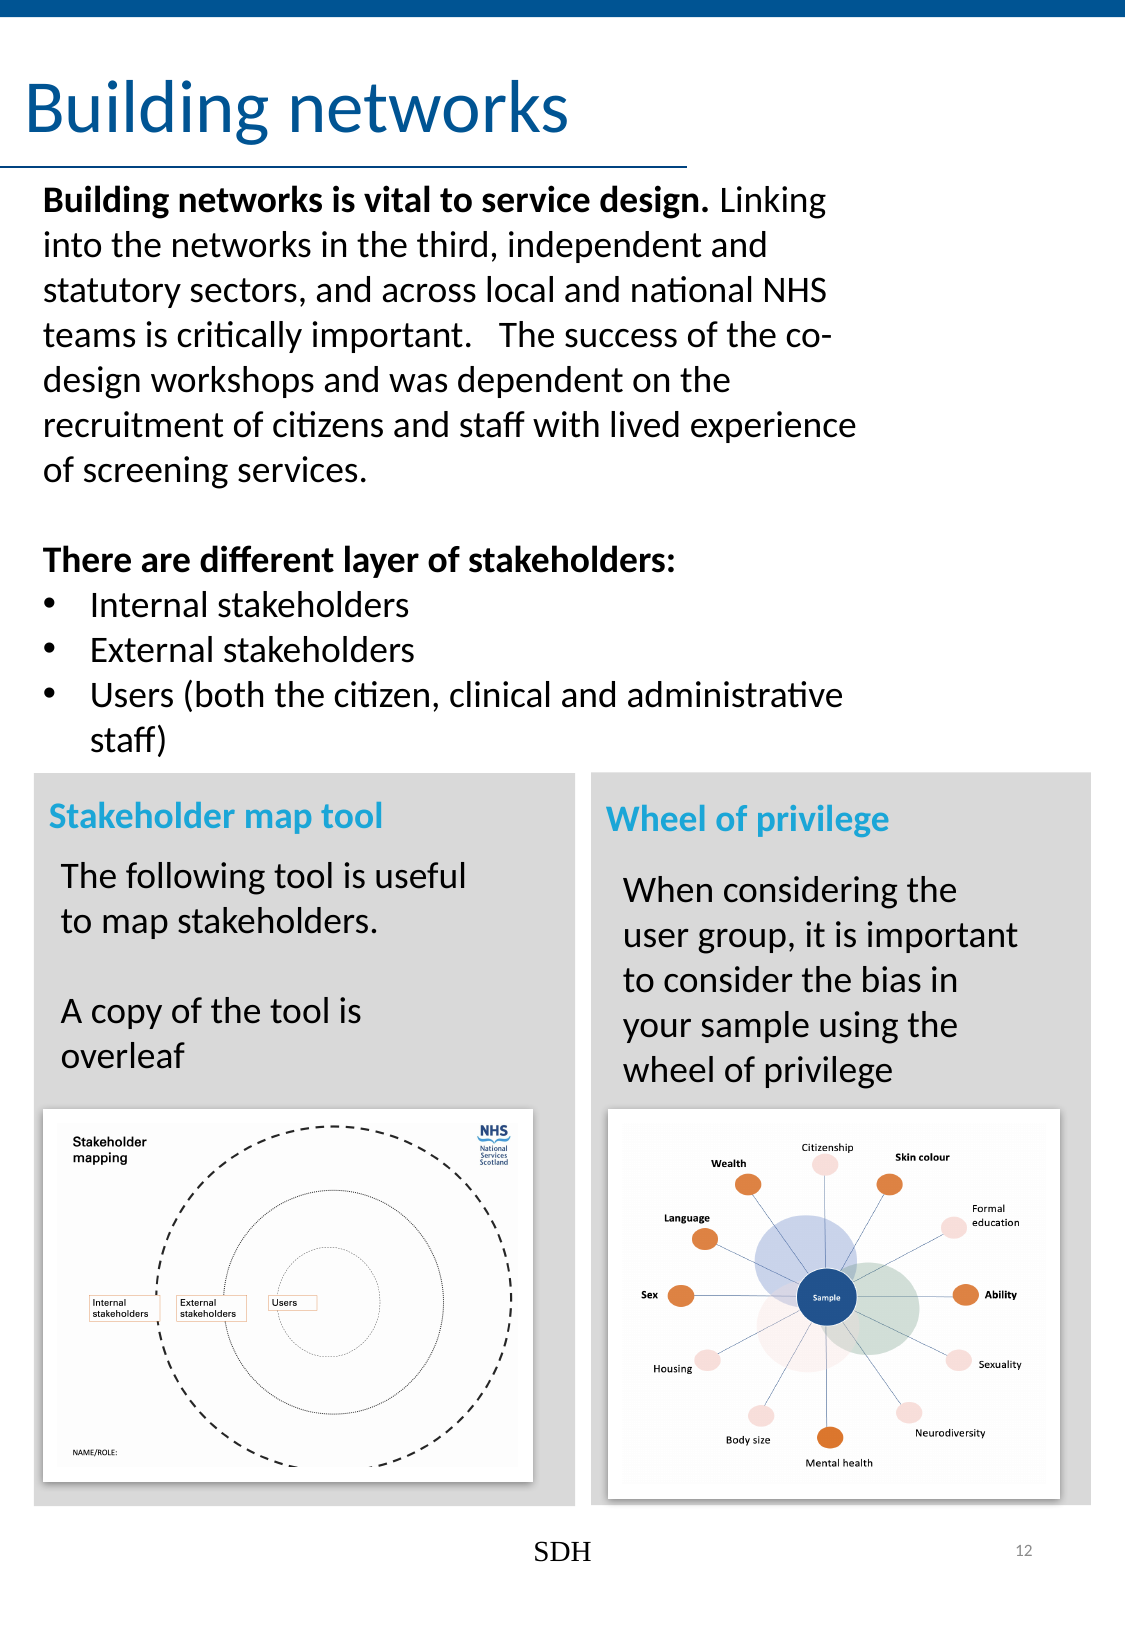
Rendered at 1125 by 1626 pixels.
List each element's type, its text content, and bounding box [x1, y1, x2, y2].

slide_number 14 [794, 1507, 1048, 1593]
text_box [590, 771, 1092, 1506]
text_box The following tool is useful to map stakeholders. A copy of the tool is overleaf [45, 843, 508, 1084]
text_box When considering the user group, it is important to consider the bias in your sample using the wheel of privilege [607, 857, 1048, 1098]
text_box Building networks is vital to service design. Linking into the networks in the third, independent and statutory sectors, and across local and national NHS teams is critically important. The success of the co-design workshops and was dependent on the recruitment of citizens and staff with lived experience of screening services. There are different layer of stakeholders: Internal stakeholders External stakeholders Users (both the citizen, clinical and administrative staff) [27, 167, 876, 813]
picture [57, 1123, 519, 1468]
text_box [0, 0, 1125, 18]
text_box Wheel of privilege [591, 786, 1125, 891]
picture [622, 1123, 1046, 1484]
text_box Stakeholder map tool [33, 783, 590, 889]
text_box [33, 889, 576, 1507]
text_box Building networks [9, 50, 1091, 156]
footer SDH [372, 1506, 753, 1593]
